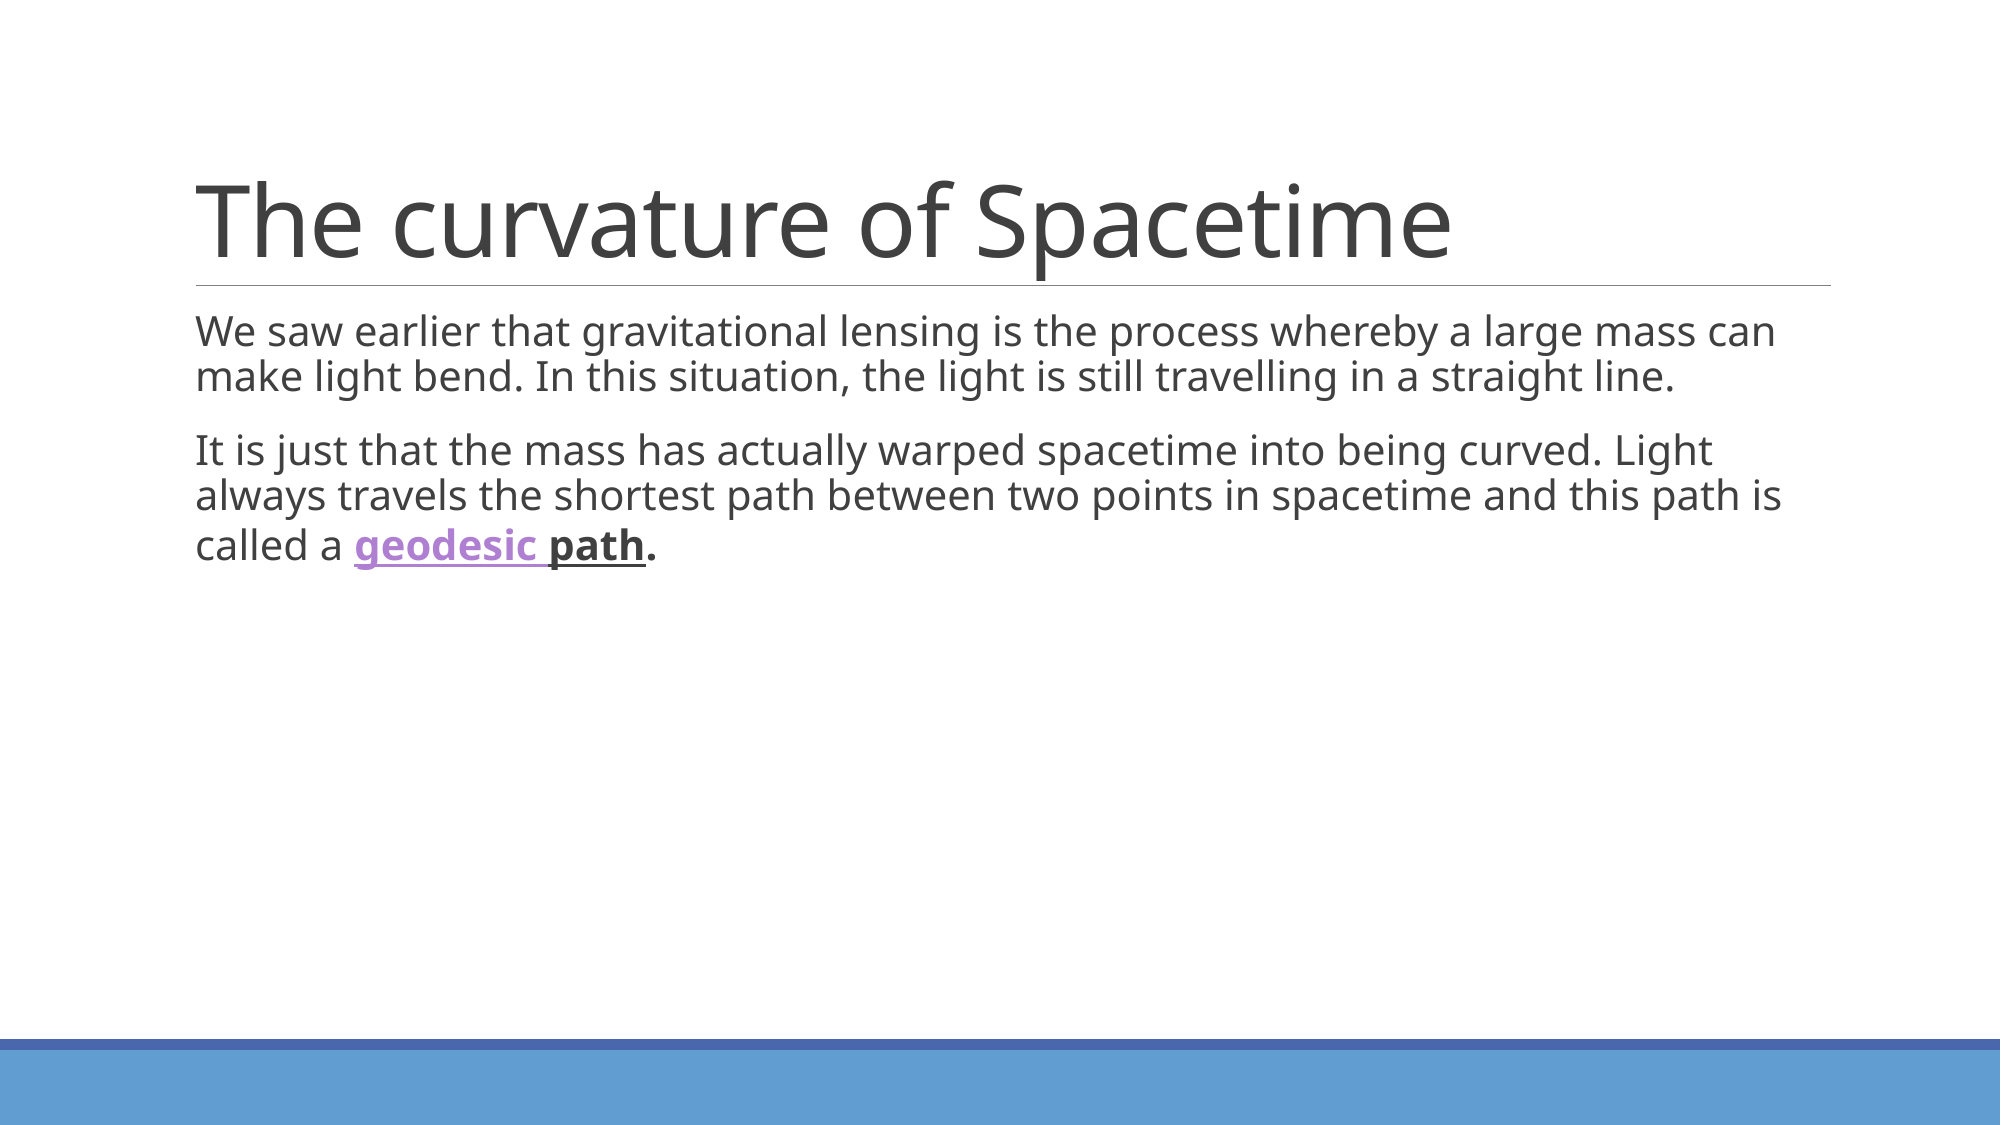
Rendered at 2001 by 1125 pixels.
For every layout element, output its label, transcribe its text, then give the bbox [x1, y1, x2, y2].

list We saw earlier that gravitational lensing is the process whereby a large mass can make light bend. In this situation, the light is still travelling in a straight line. It is just that the mass has actually warped spacetime into being curved. Light always travels the shortest path between two points in spacetime and this path is called a geodesic path. [180, 302, 1830, 963]
title The curvature of Spacetime [180, 47, 1830, 285]
